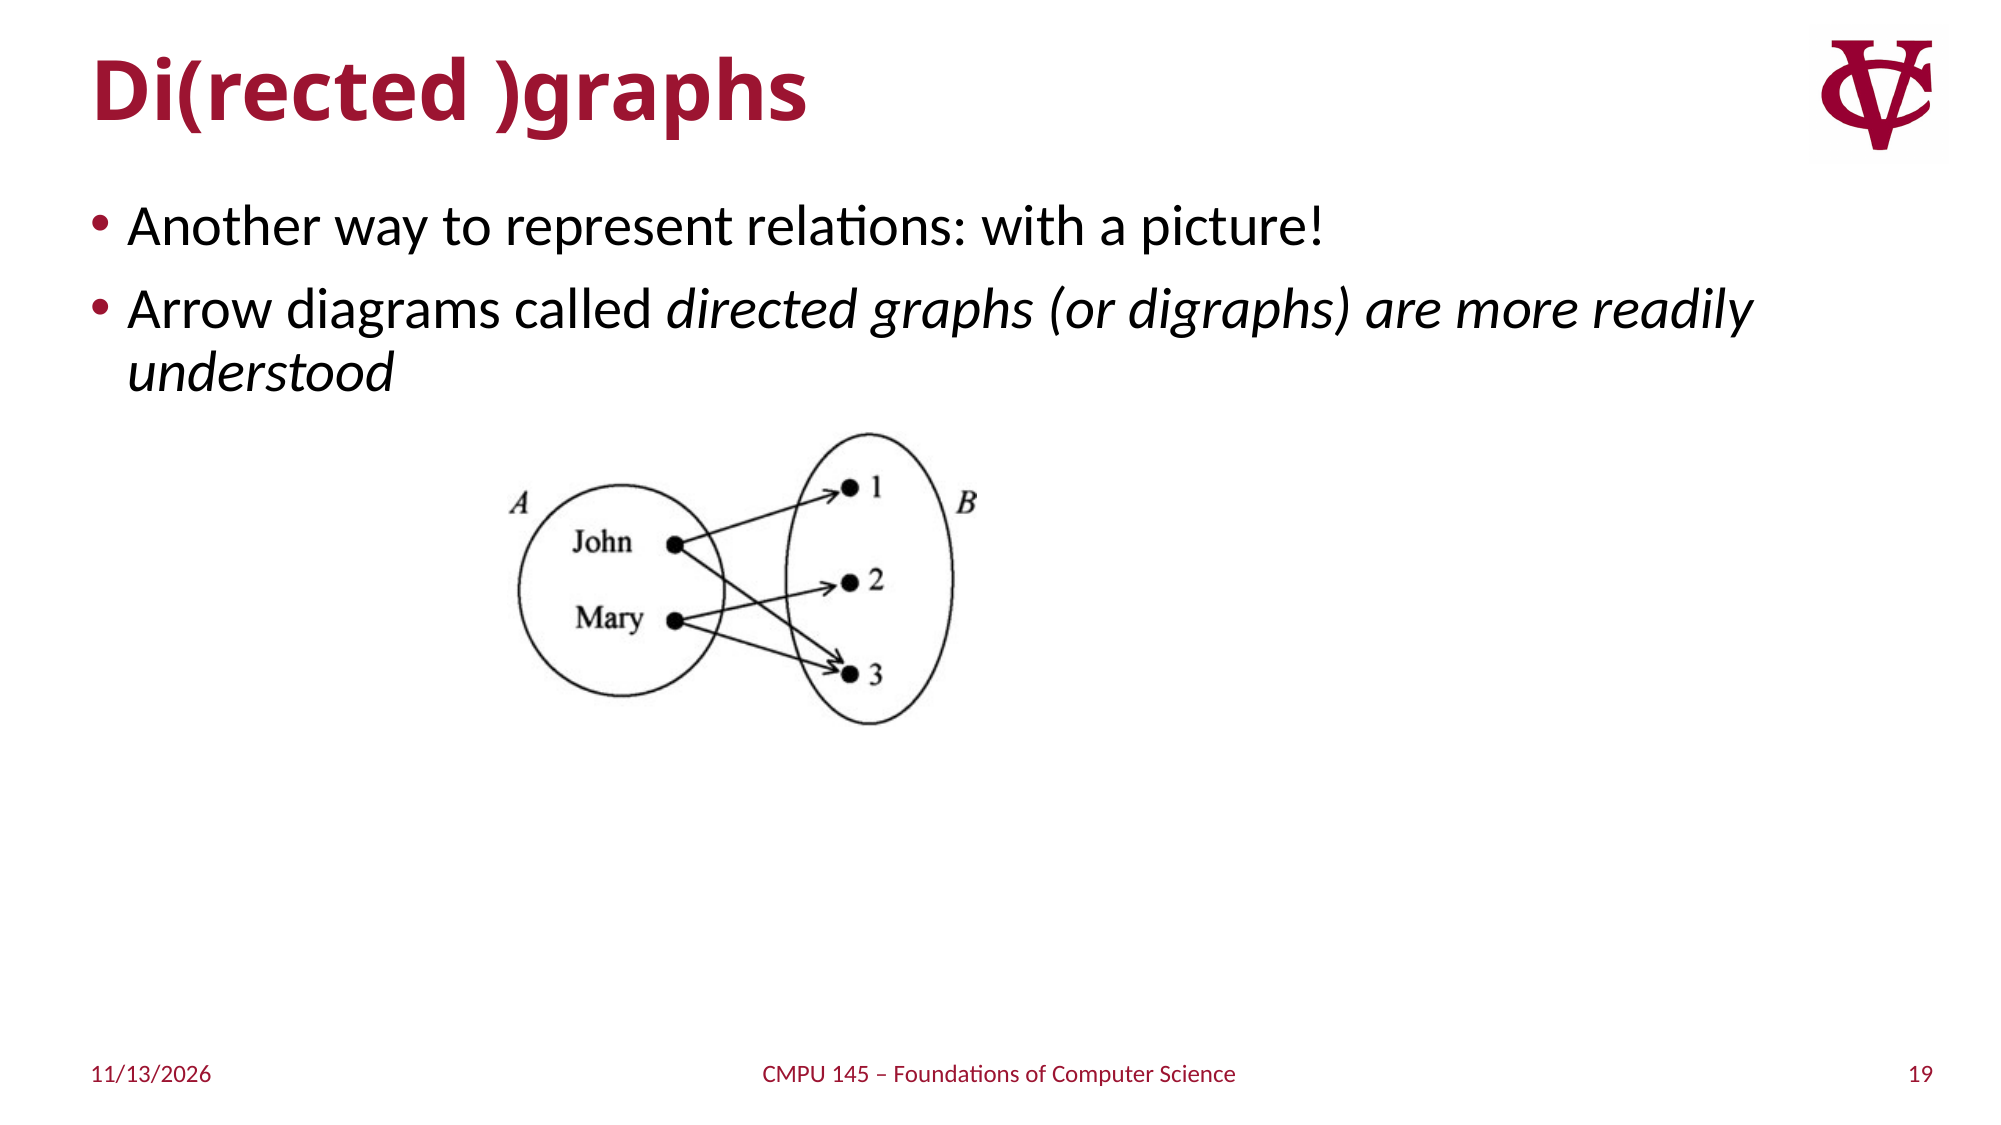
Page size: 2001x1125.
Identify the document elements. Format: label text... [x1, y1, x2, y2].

title Di(rected )graphs [75, 37, 1793, 151]
picture [1809, 24, 1949, 164]
picture [507, 431, 977, 727]
footer CMPU 145 – Foundations of Computer Science [662, 1042, 1338, 1103]
slide_number 19 [1384, 1042, 1949, 1103]
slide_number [75, 1042, 640, 1103]
list Another way to represent relations: with a picture! Arrow diagrams called directed graphs (or digraphs) are more readily understood [75, 187, 1925, 1006]
